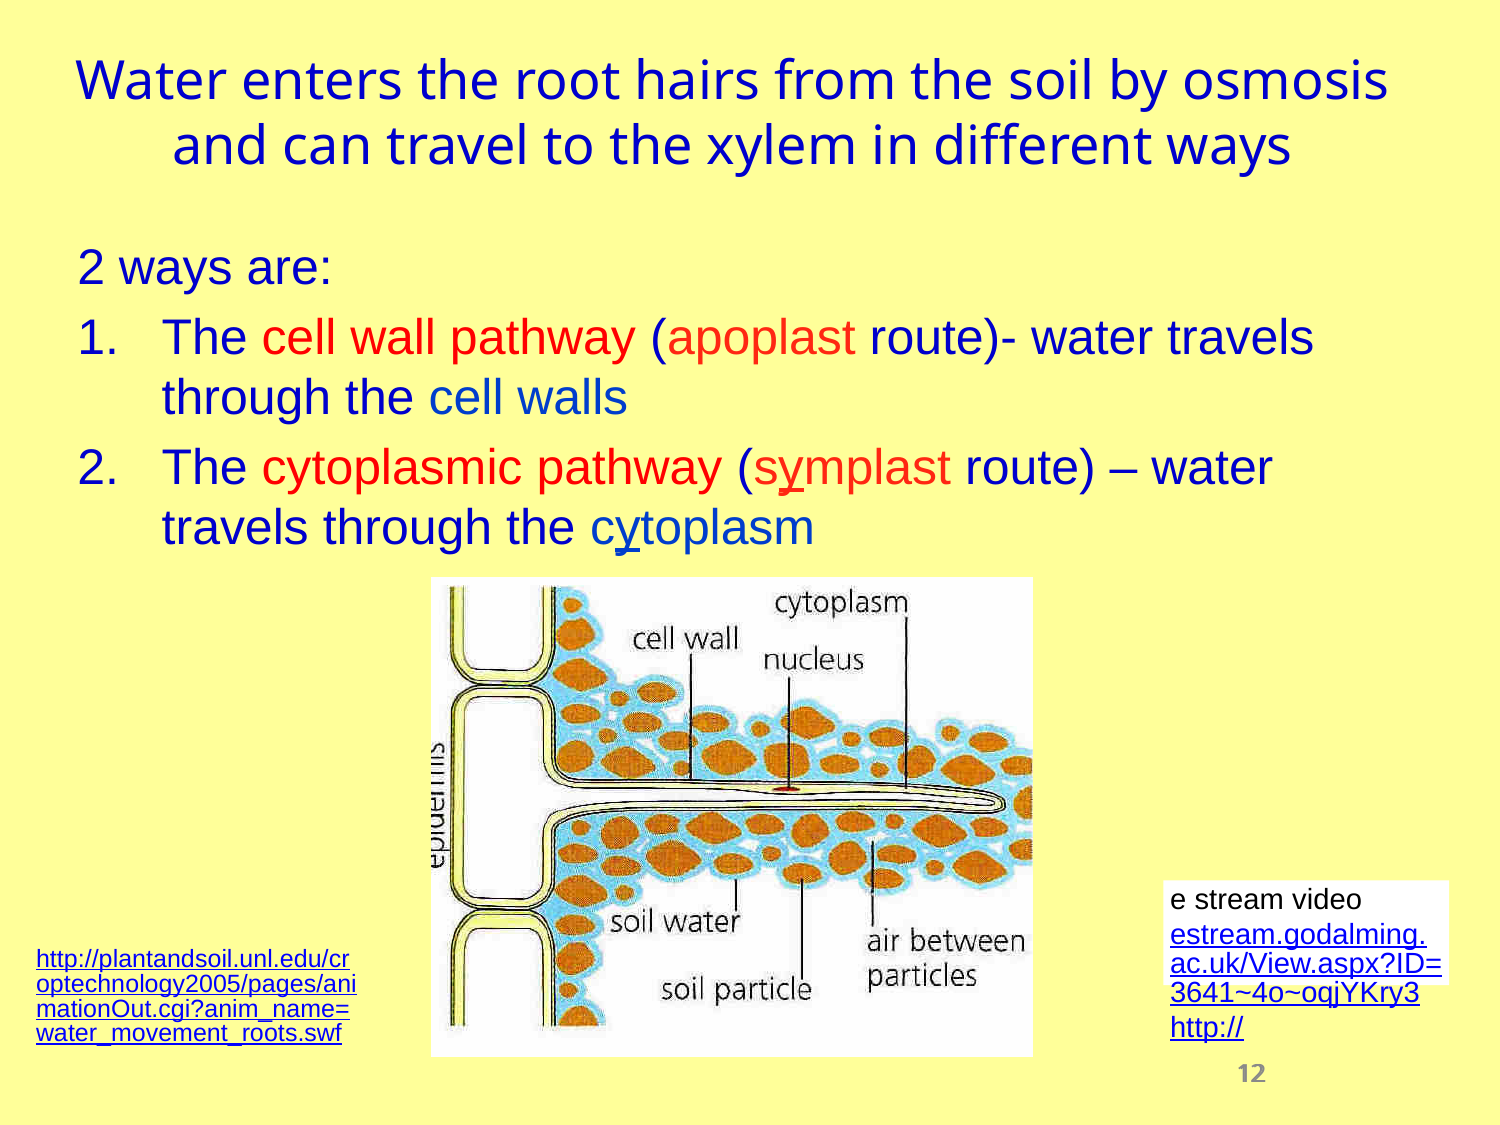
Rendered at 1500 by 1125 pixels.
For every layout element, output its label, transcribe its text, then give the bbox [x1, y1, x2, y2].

text_box http://plantandsoil.unl.edu/croptechnology2005/pages/animationOut.cgi?anim_name=water_movement_roots.swf [29, 942, 366, 1019]
list 2 ways are: The cell wall pathway (apoplast route)- water travels through the cell walls The cytoplasmic pathway (symplast route) – water travels through the cytoplasm [73, 230, 1424, 1093]
title Water enters the root hairs from the soil by osmosis and can travel to the xylem in different ways [53, 19, 1404, 267]
text_box 12 [1231, 1057, 1274, 1088]
picture [430, 577, 1034, 1058]
text_box e stream video estream.godalming.ac.uk/View.aspx?ID=3641~4o~oqjYKry3 http:// [1163, 880, 1450, 986]
